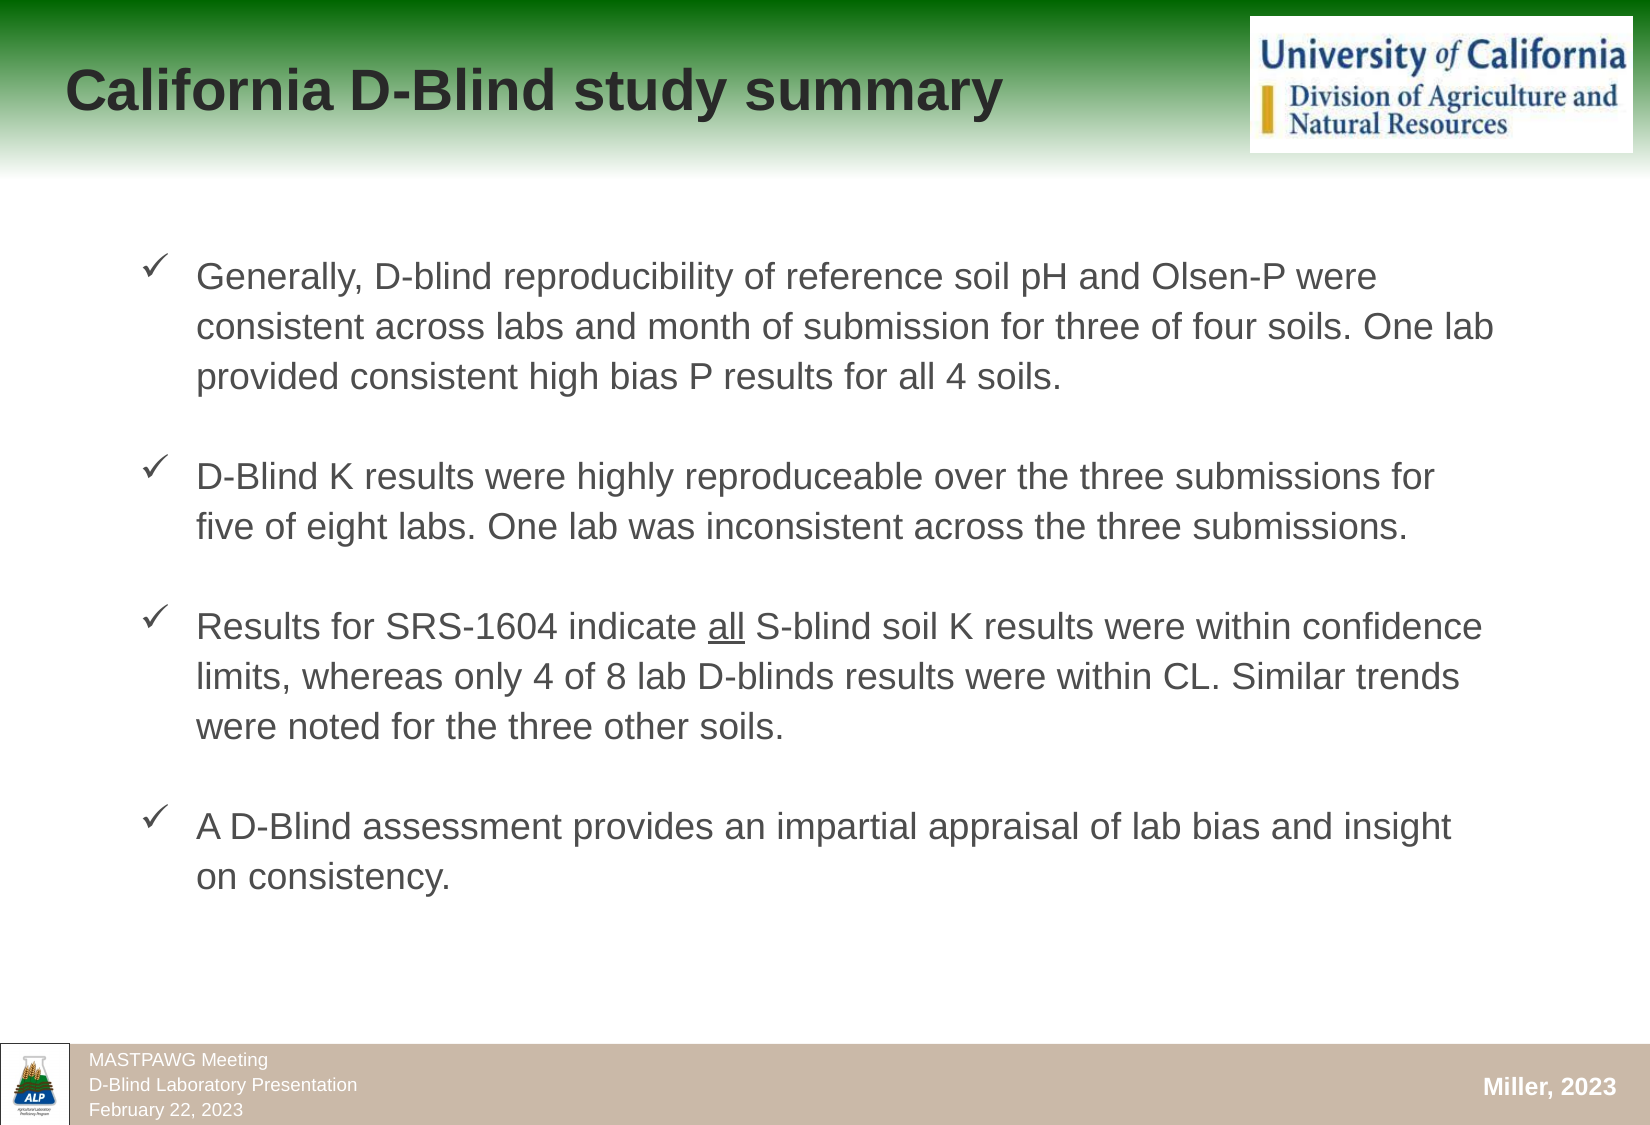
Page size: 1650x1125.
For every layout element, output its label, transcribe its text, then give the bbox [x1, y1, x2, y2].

picture [1250, 15, 1633, 153]
text_box Generally, D-blind reproducibility of reference soil pH and Olsen-P were consistent across labs and month of submission for three of four soils. One lab provided consistent high bias P results for all 4 soils. D-Blind K results were highly reproduceable over the three submissions for five of eight labs. One lab was inconsistent across the three submissions. Results for SRS-1604 indicate all S-blind soil K results were within confidence limits, whereas only 4 of 8 lab D-blinds results were within CL. Similar trends were noted for the three other soils. A D-Blind assessment provides an impartial appraisal of lab bias and insight on consistency. [125, 239, 1513, 955]
picture [0, 1043, 70, 1125]
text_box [0, 1037, 1650, 1125]
title California D-Blind study summary [50, 7, 1275, 168]
